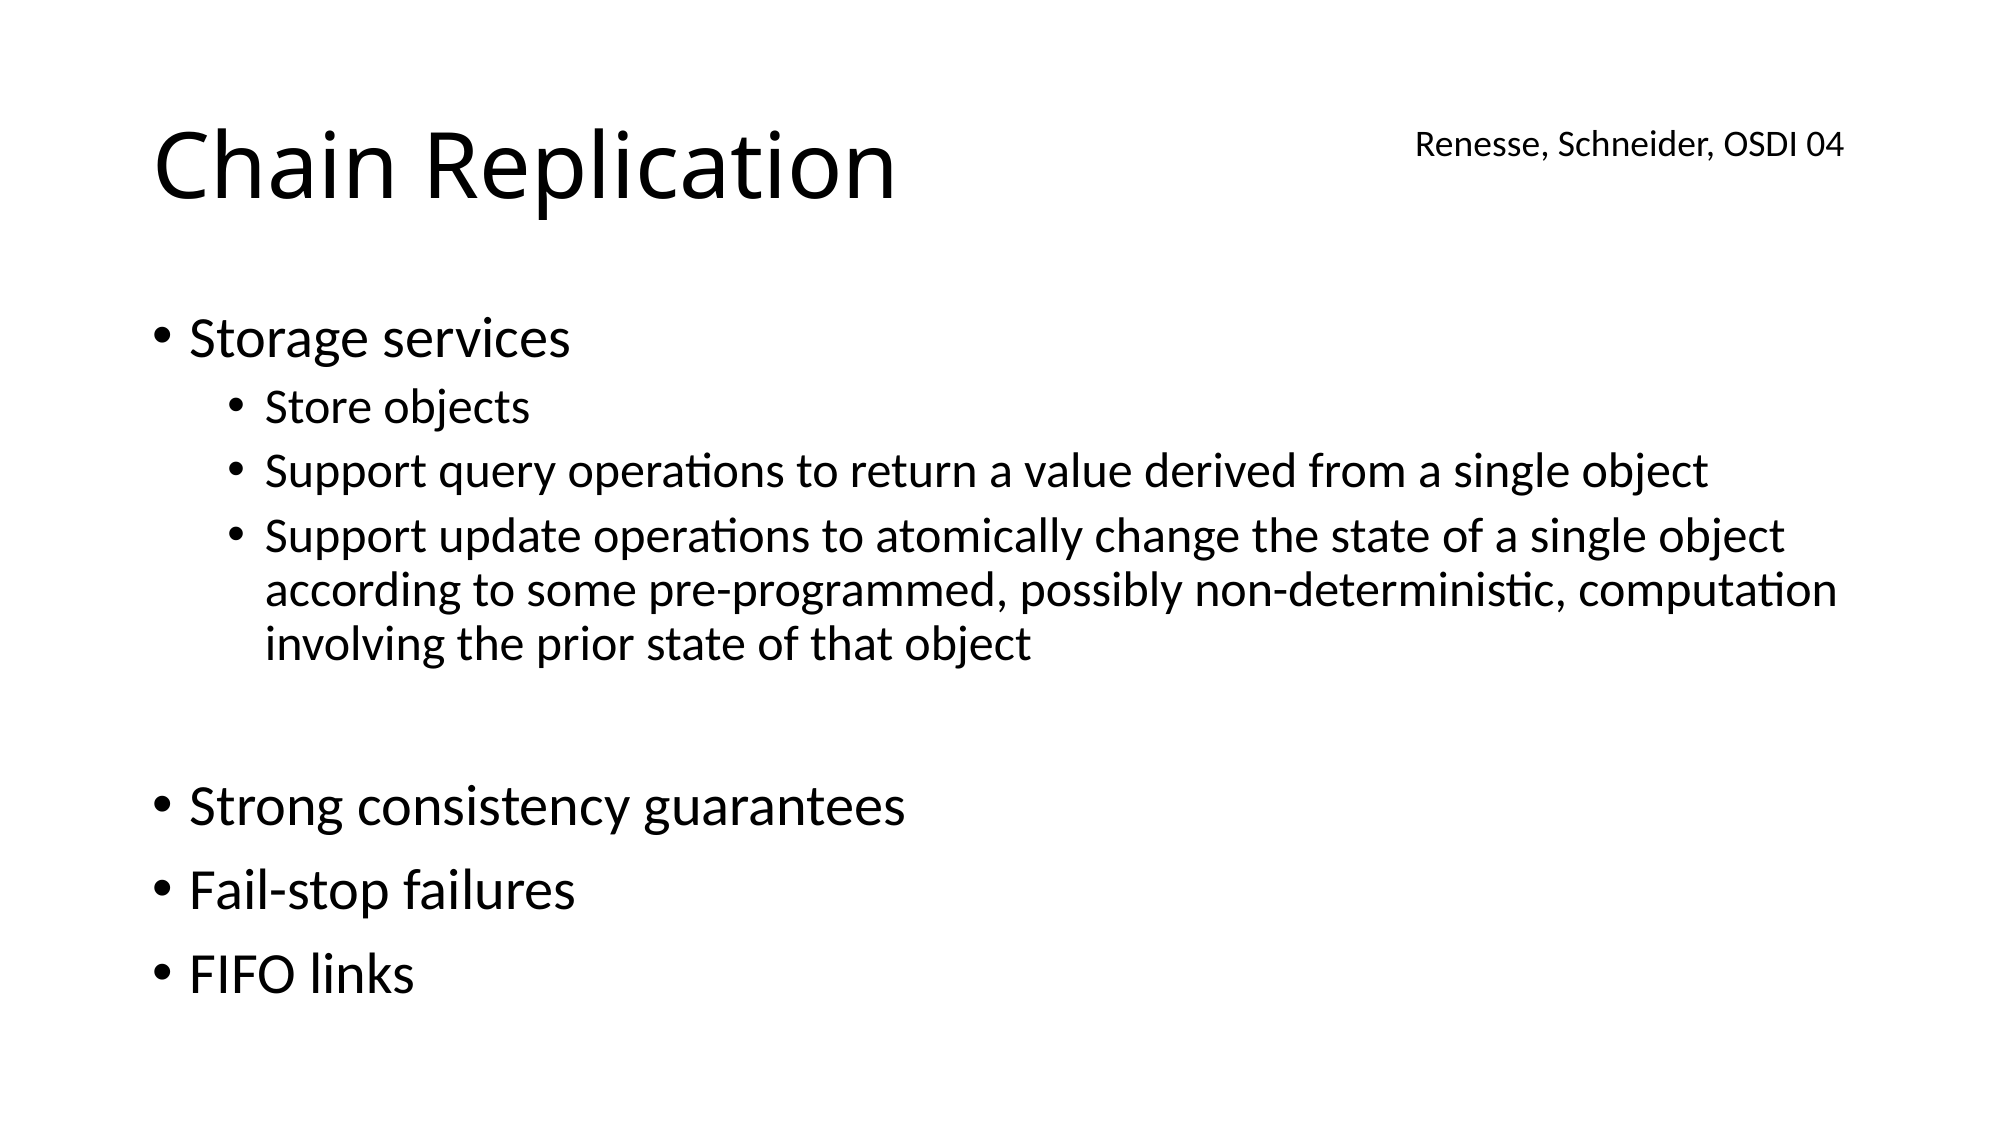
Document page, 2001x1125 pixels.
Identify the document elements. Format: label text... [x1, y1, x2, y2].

text_box Renesse, Schneider, OSDI 04 [1400, 111, 1860, 172]
list Storage services Store objects Support query operations to return a value derived from a single object Support update operations to atomically change the state of a single object according to some pre-programmed, possibly non-deterministic, computation involving the prior state of that object Strong consistency guarantees Fail-stop failures FIFO links [137, 299, 1863, 1014]
title Chain Replication [137, 59, 1863, 278]
